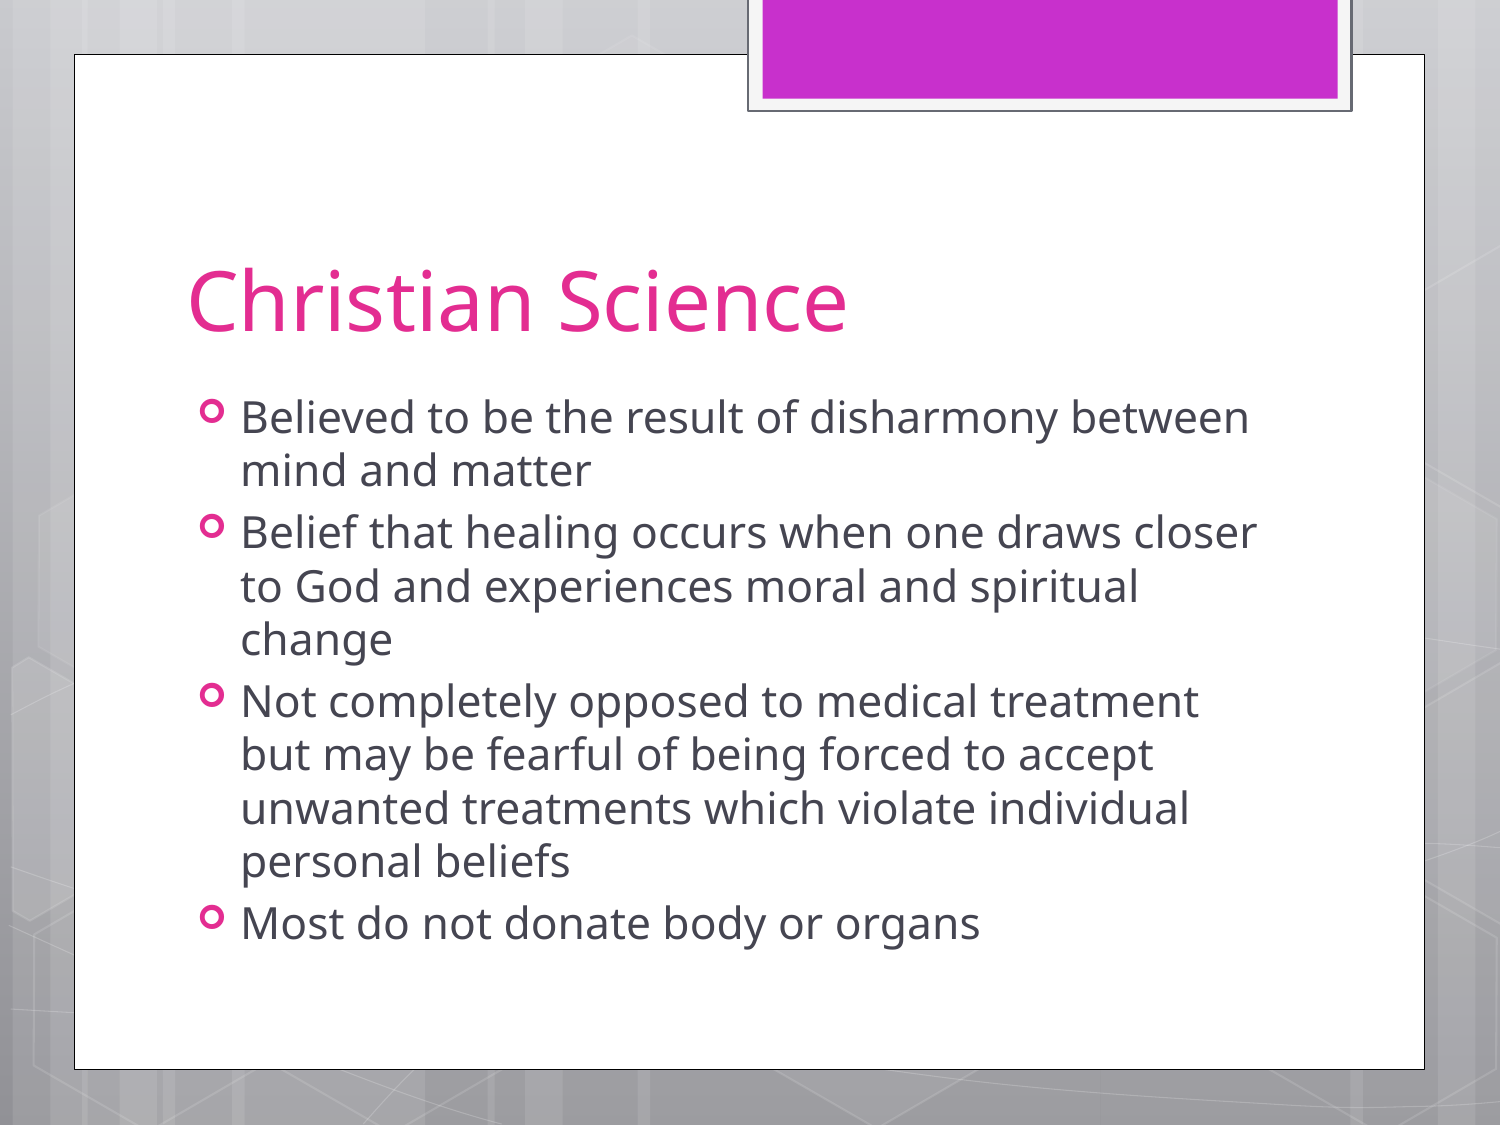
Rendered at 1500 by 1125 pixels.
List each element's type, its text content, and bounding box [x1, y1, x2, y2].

title Christian Science [171, 168, 1324, 357]
list Believed to be the result of disharmony between mind and matter Belief that healing occurs when one draws closer to God and experiences moral and spiritual change Not completely opposed to medical treatment but may be fearful of being forced to accept unwanted treatments which violate individual personal beliefs Most do not donate body or organs [171, 381, 1283, 957]
